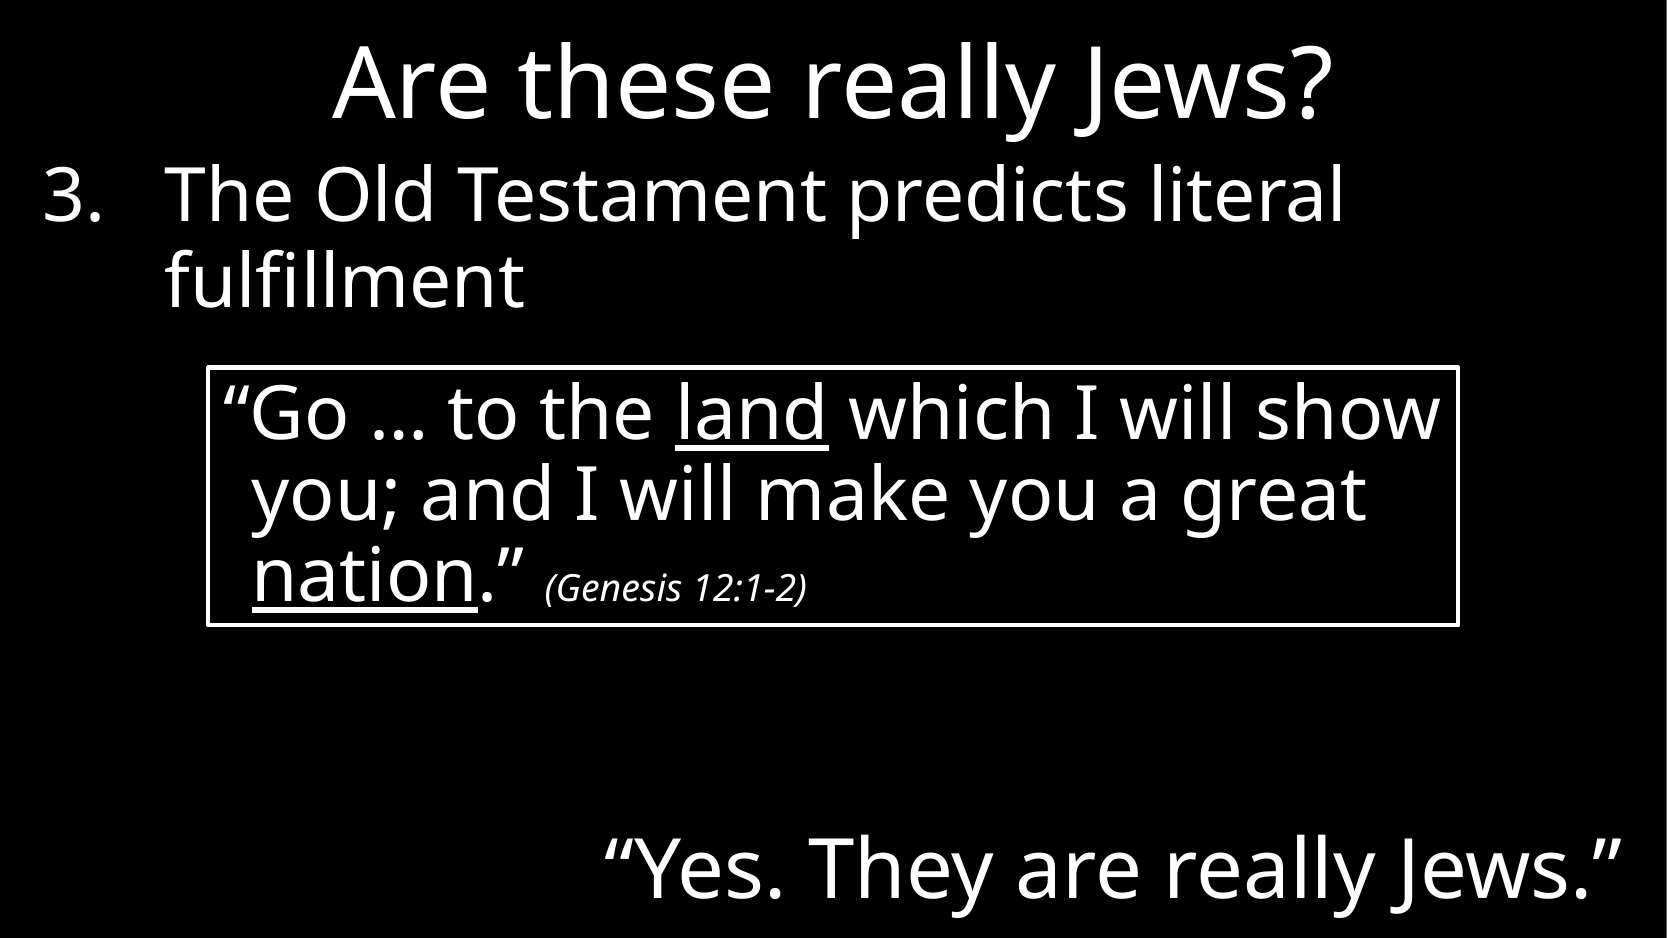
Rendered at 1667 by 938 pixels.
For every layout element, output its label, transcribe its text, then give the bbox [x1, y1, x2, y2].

list “Yes. They are really Jews.” [27, 827, 1640, 912]
text_box “Go … to the land which I will show you; and I will make you a great nation.” (Genesis 12:1-2) [208, 367, 1459, 626]
list The Old Testament predicts literal fulfillment [27, 145, 1640, 813]
title Are these really Jews? [27, 20, 1640, 136]
